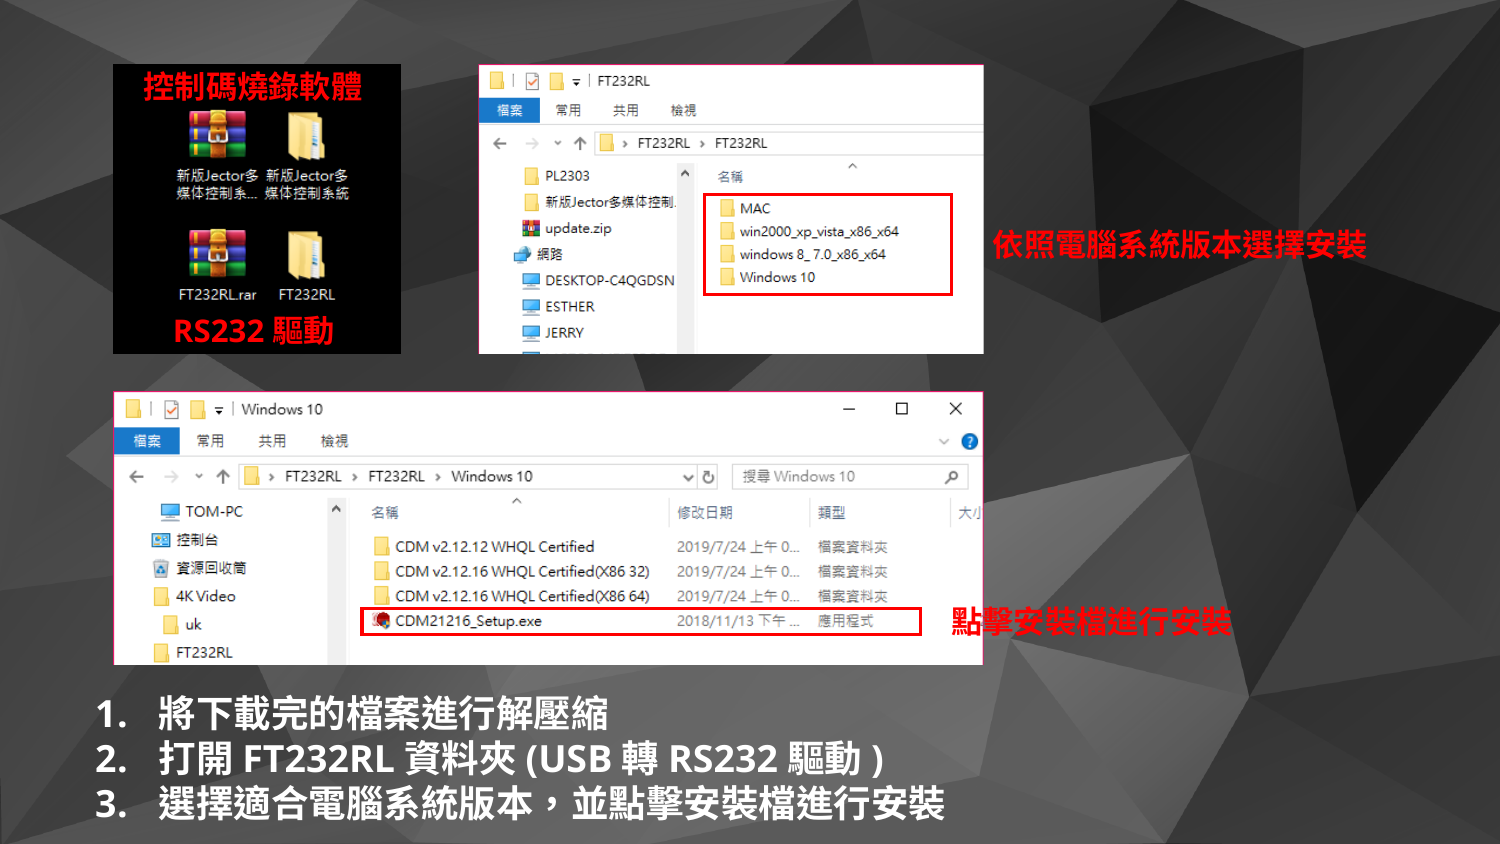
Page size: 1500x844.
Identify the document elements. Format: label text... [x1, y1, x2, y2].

text_box 將下載完的檔案進行解壓縮 打開FT232RL資料夾(USB轉RS232驅動) 選擇適合電腦系統版本，並點擊安裝檔進行安裝 [83, 684, 1417, 831]
text_box 依照電腦系統版本選擇安裝 [984, 219, 1380, 269]
picture [0, 0, 1500, 844]
text_box 點擊安裝檔進行安裝 [984, 596, 1245, 646]
